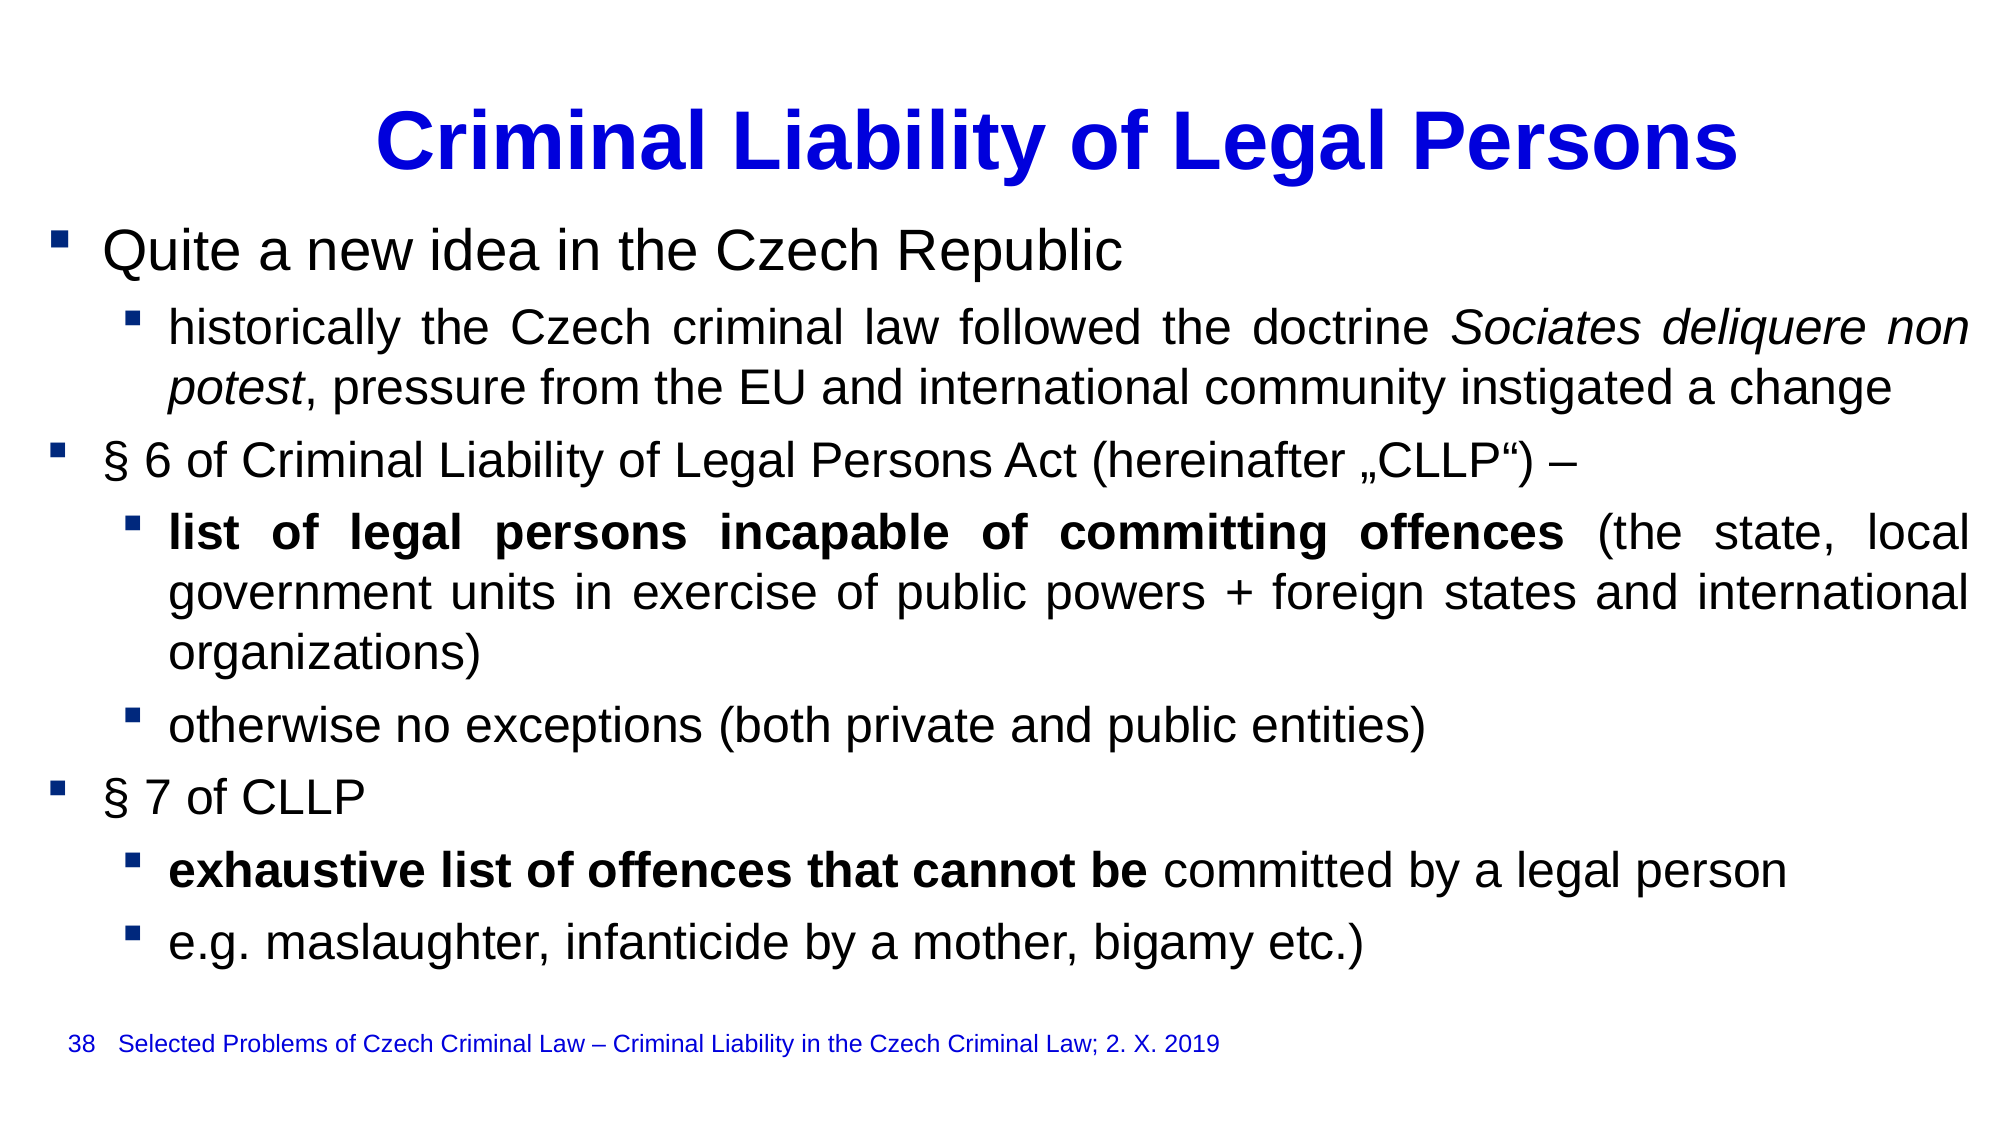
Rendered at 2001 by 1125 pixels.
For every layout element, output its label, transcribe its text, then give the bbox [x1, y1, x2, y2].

list Quite a new idea in the Czech Republic historically the Czech criminal law followed the doctrine Sociates deliquere non potest, pressure from the EU and international community instigated a change § 6 of Criminal Liability of Legal Persons Act (hereinafter „CLLP“) – list of legal persons incapable of committing offences (the state, local government units in exercise of public powers + foreign states and international organizations) otherwise no exceptions (both private and public entities) § 7 of CLLP exhaustive list of offences that cannot be committed by a legal person e.g. maslaughter, infanticide by a mother, bigamy etc.) [46, 212, 1971, 1063]
slide_number 38 [67, 1021, 110, 1063]
title Criminal Liability of Legal Persons [334, 102, 1783, 174]
footer Selected Problems of Czech Criminal Law – Criminal Liability in the Czech Criminal Law; 2. X. 2019 [118, 1021, 1418, 1063]
